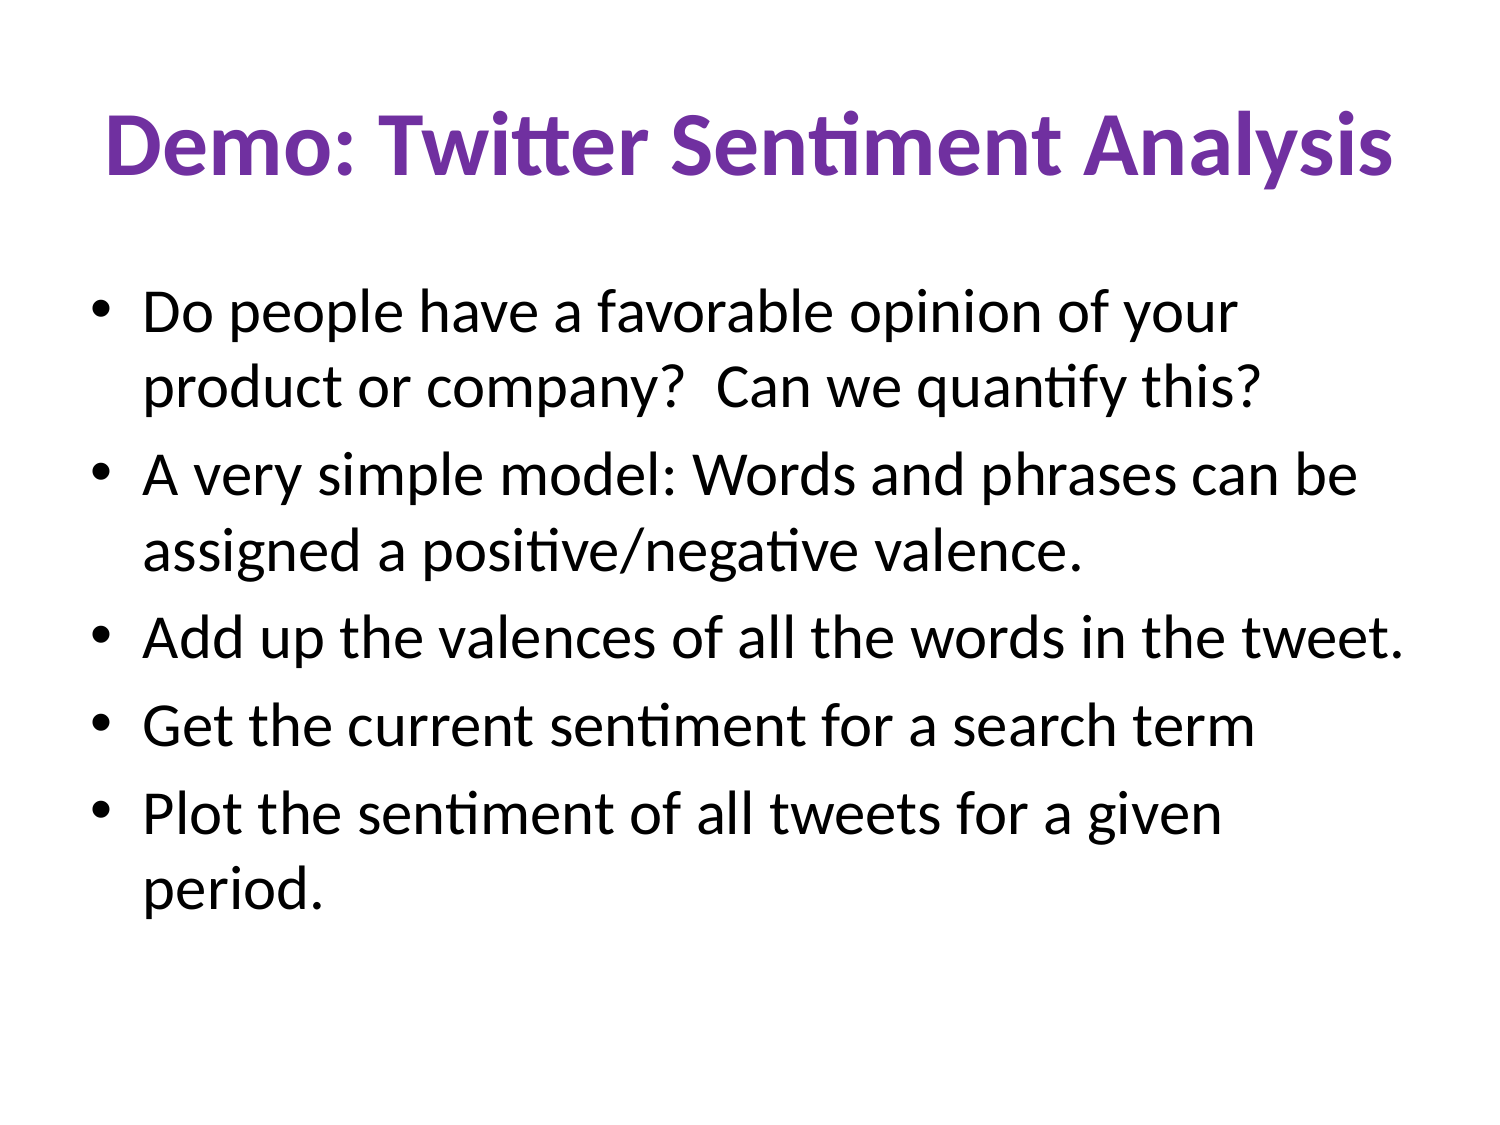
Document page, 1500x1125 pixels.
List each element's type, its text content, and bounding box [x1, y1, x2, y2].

list Do people have a favorable opinion of your product or company? Can we quantify this? A very simple model: Words and phrases can be assigned a positive/negative valence. Add up the valences of all the words in the tweet. Get the current sentiment for a search term Plot the sentiment of all tweets for a given period. [75, 262, 1425, 1005]
title Demo: Twitter Sentiment Analysis [75, 45, 1425, 233]
